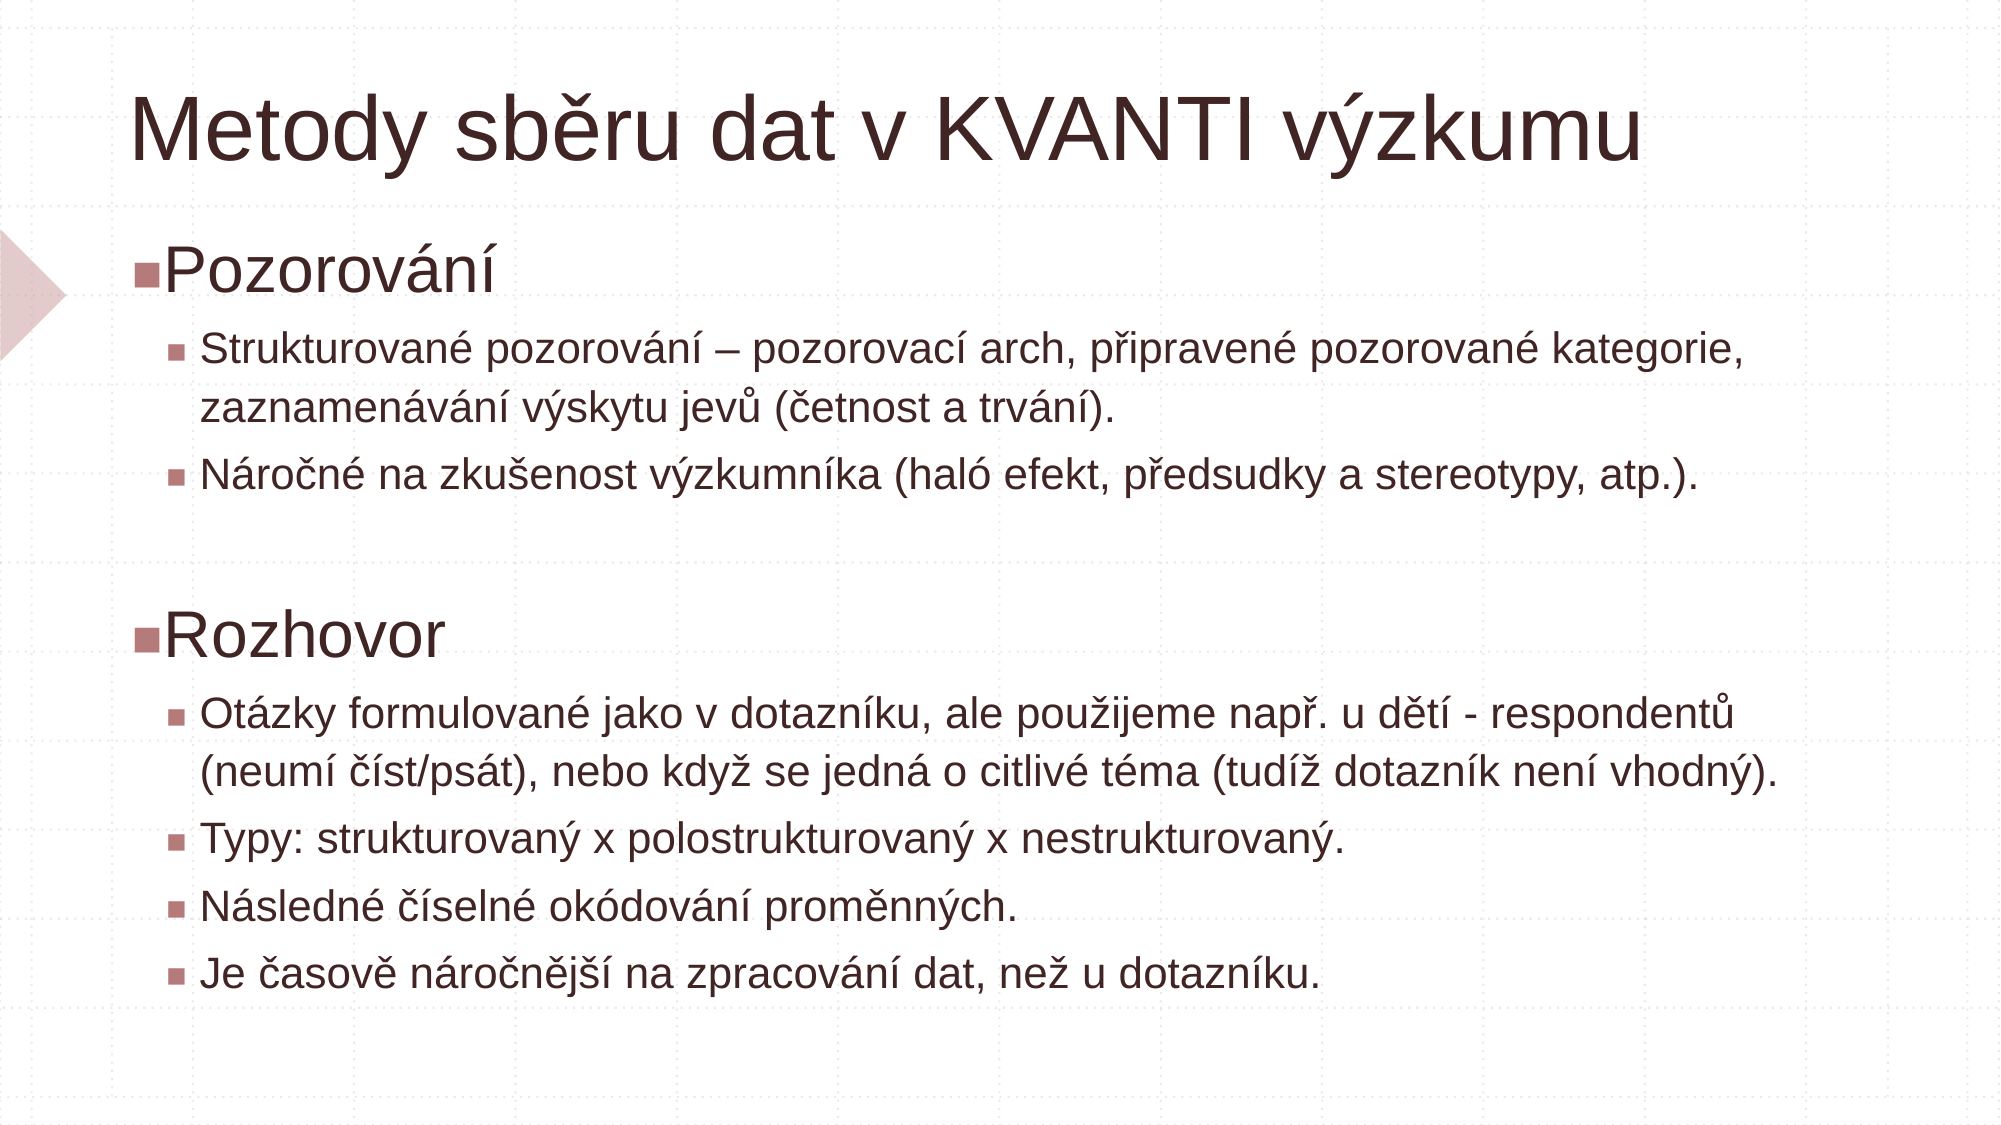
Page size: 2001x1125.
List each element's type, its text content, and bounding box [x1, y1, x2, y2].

title Metody sběru dat v KVANTI výzkumu [113, 35, 1808, 187]
list Pozorování Strukturované pozorování – pozorovací arch, připravené pozorované kategorie, zaznamenávání výskytu jevů (četnost a trvání). Náročné na zkušenost výzkumníka (haló efekt, předsudky a stereotypy, atp.). Rozhovor Otázky formulované jako v dotazníku, ale použijeme např. u dětí - respondentů (neumí číst/psát), nebo když se jedná o citlivé téma (tudíž dotazník není vhodný). Typy: strukturovaný x polostrukturovaný x nestrukturovaný. Následné číselné okódování proměnných. Je časově náročnější na zpracování dat, než u dotazníku. [113, 211, 1808, 1059]
